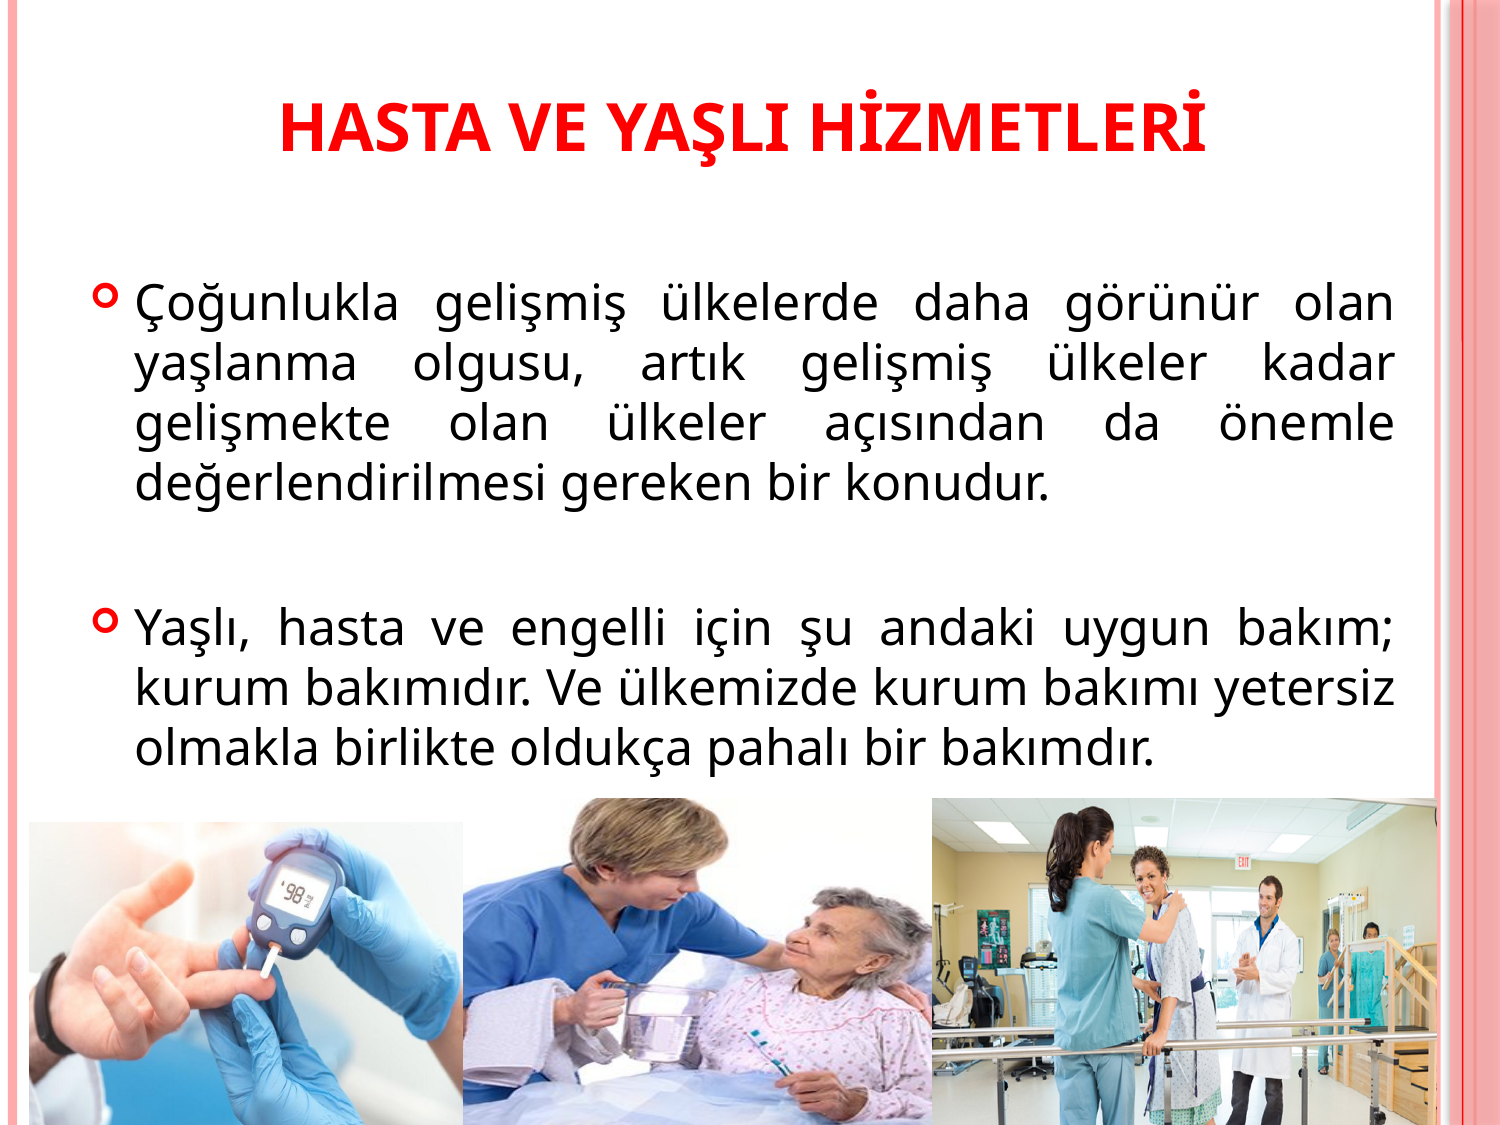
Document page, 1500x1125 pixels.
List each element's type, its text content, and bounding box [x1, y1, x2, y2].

picture [28, 798, 1437, 1125]
title HASTA VE YAŞLI HİZMETLERİ [75, 45, 1412, 173]
list Çoğunlukla gelişmiş ülkelerde daha görünür olan yaşlanma olgusu, artık gelişmiş ülkeler kadar gelişmekte olan ülkeler açısından da önemle değerlendirilmesi gereken bir konudur. Yaşlı, hasta ve engelli için şu andaki uygun bakım; kurum bakımıdır. Ve ülkemizde kurum bakımı yetersiz olmakla birlikte oldukça pahalı bir bakımdır. [75, 262, 1412, 819]
